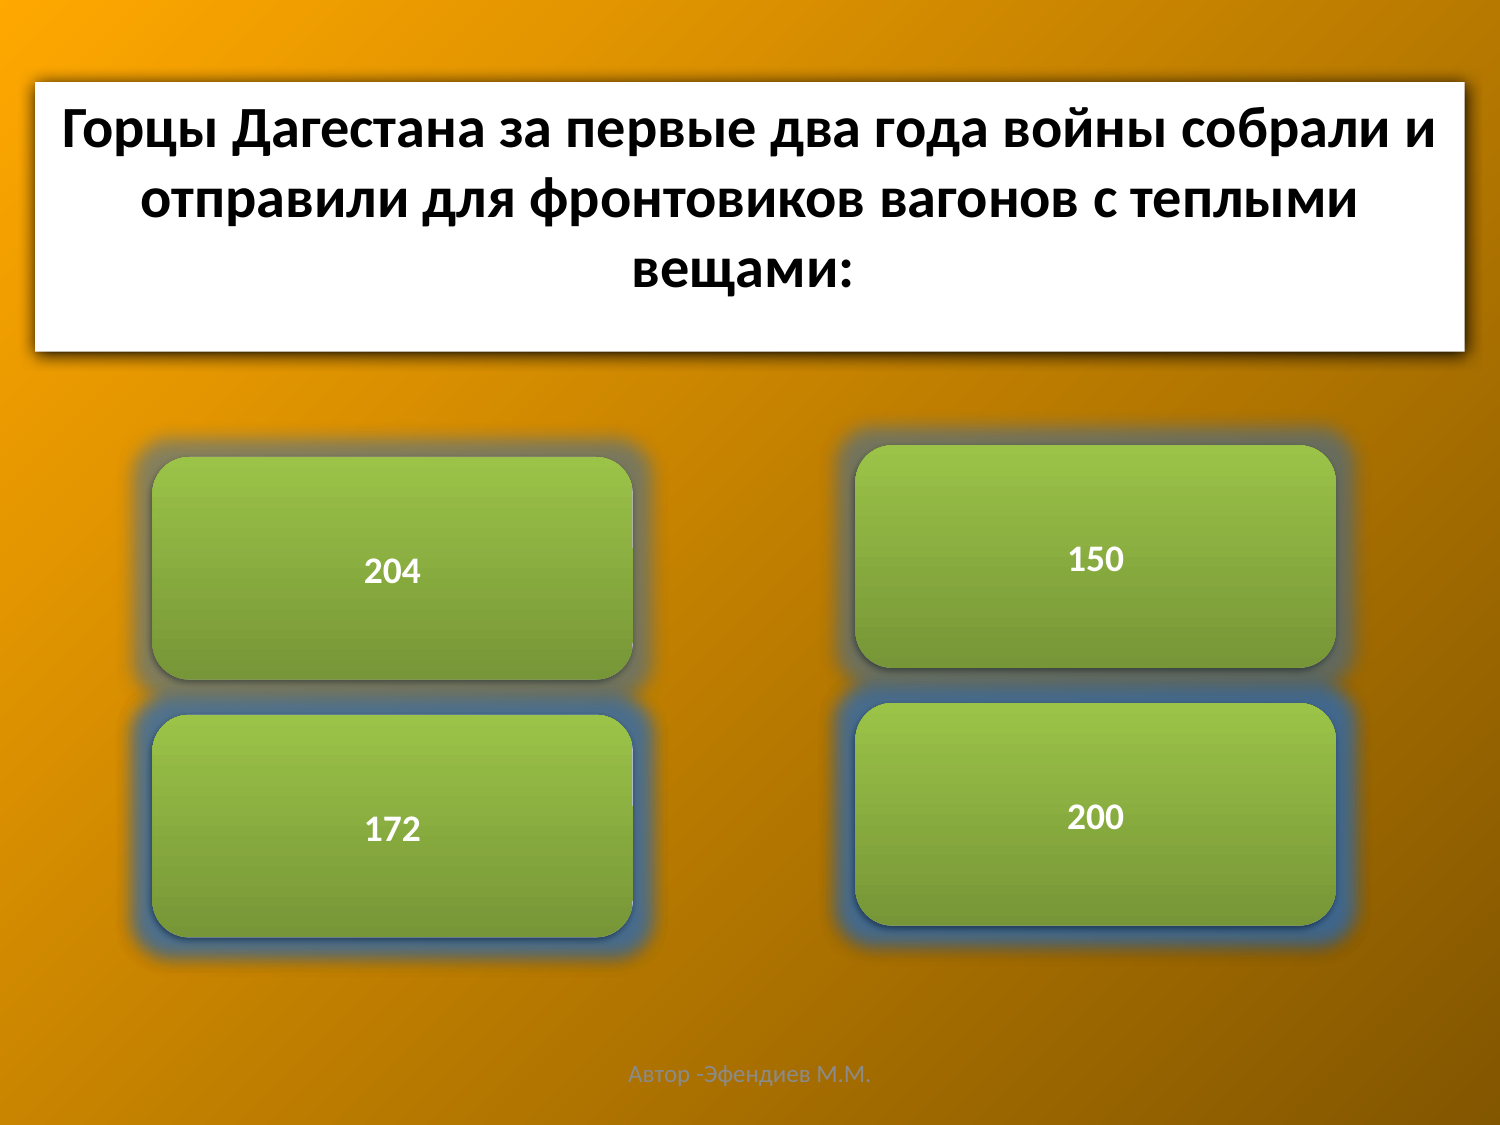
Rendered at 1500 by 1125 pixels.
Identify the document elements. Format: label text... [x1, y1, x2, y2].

text_box 172 [152, 714, 633, 938]
footer Автор -Эфендиев М.М. [512, 1042, 988, 1103]
text_box Горцы Дагестана за первые два года войны собрали и отправили для фронтовиков вагонов с теплыми вещами: [33, 80, 1467, 354]
text_box 150 [855, 445, 1336, 668]
text_box 204 [152, 456, 633, 680]
text_box 200 [855, 703, 1336, 926]
